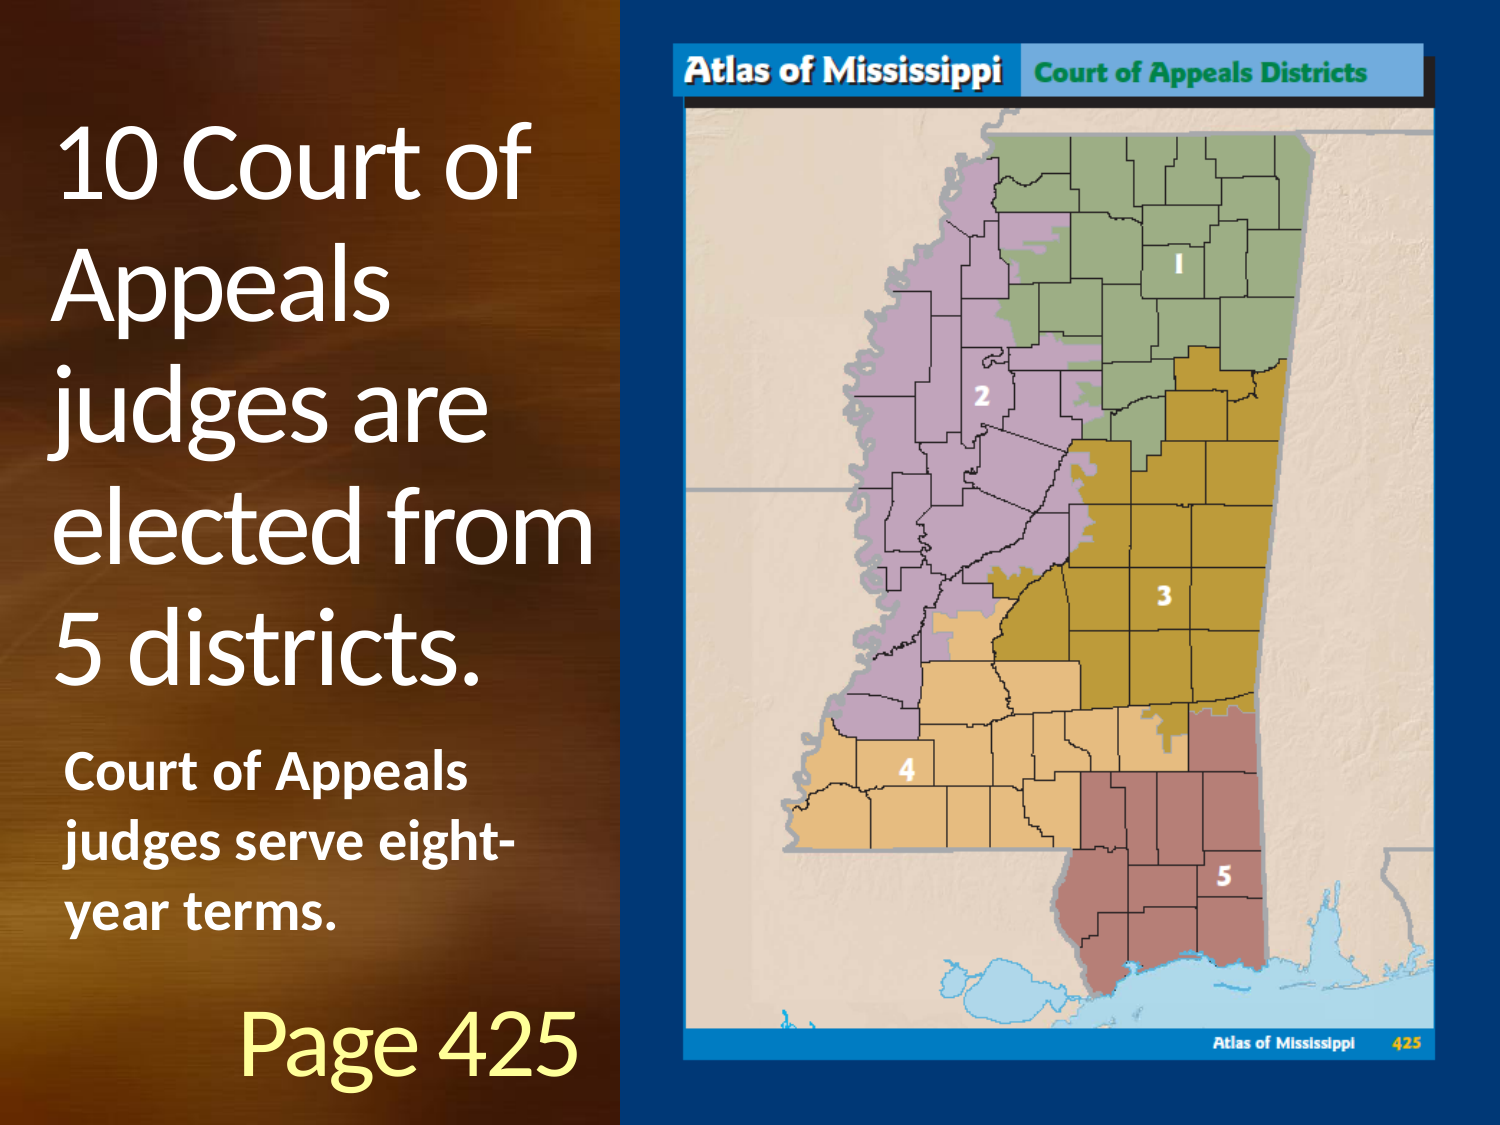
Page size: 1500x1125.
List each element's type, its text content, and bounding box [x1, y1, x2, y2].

text_box Page 425 [237, 962, 614, 1125]
text_box Court of Appeals judges serve eight-year terms. [50, 725, 613, 950]
title 10 Court of Appeals judges are elected from 5 districts. [50, 87, 600, 725]
picture [0, 0, 1500, 1125]
